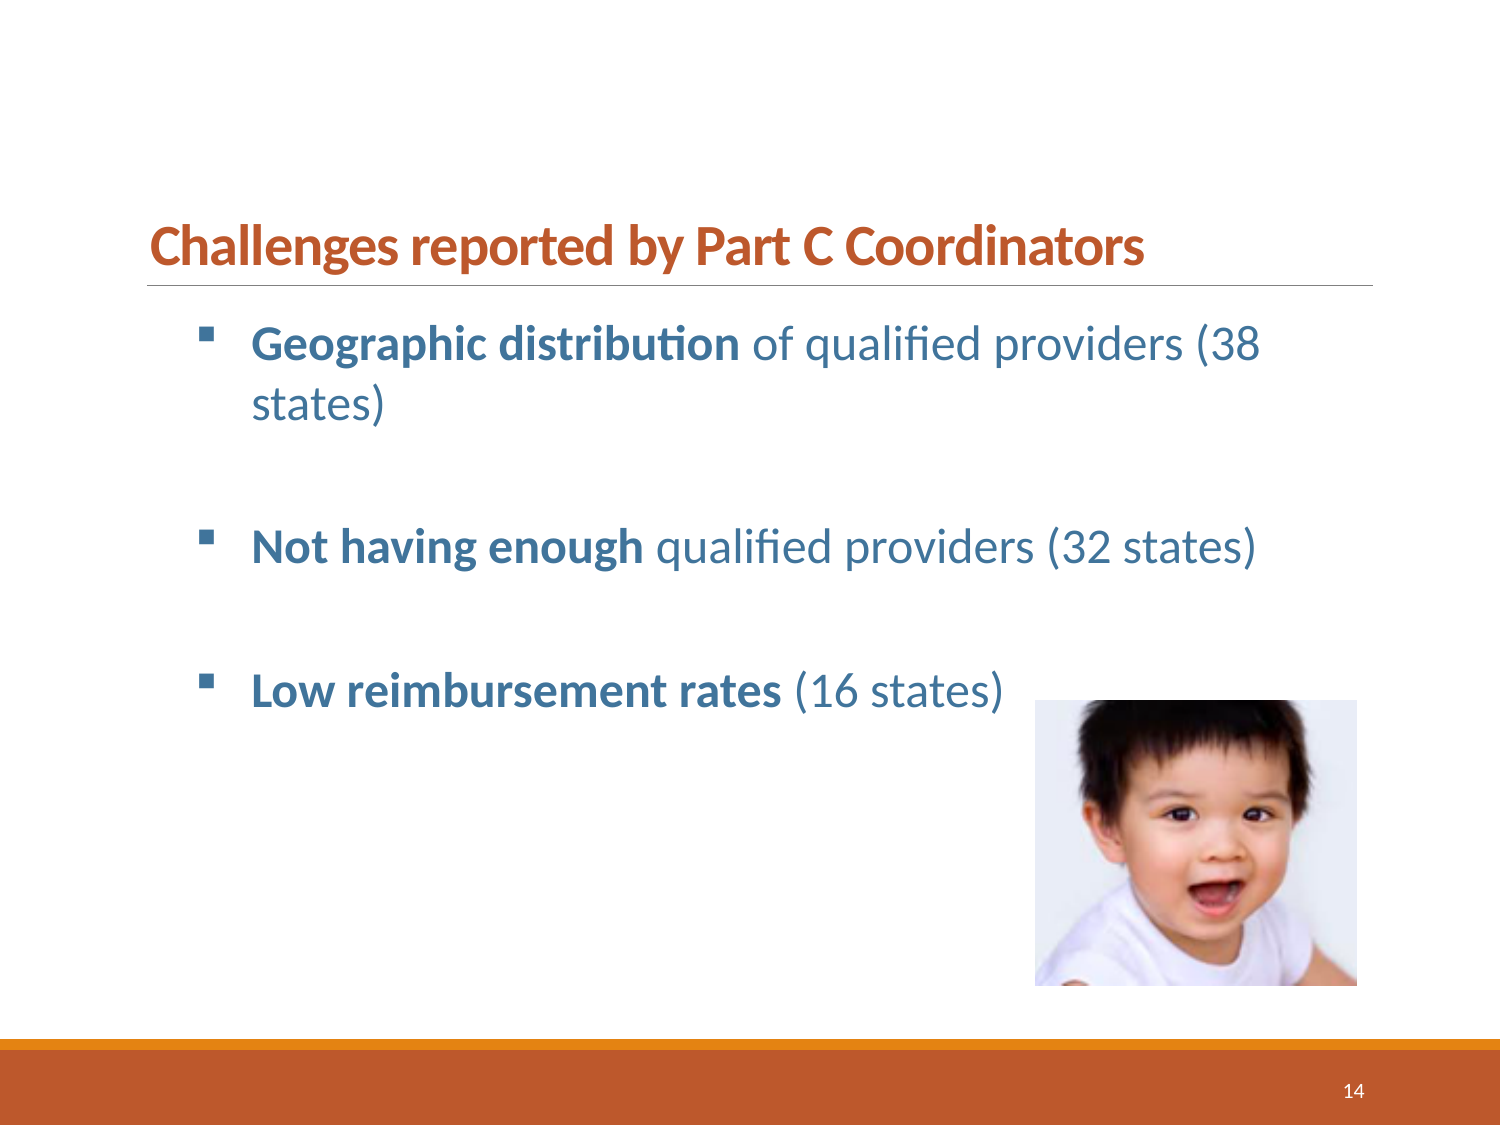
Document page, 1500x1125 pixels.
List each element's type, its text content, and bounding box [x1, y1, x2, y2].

title Challenges reported by Part C Coordinators [135, 0, 1373, 285]
picture [1034, 700, 1357, 987]
slide_number 14 [1218, 1059, 1380, 1120]
list Geographic distribution of qualified providers (38 states) Not having enough qualified providers (32 states) Low reimbursement rates (16 states) [135, 302, 1373, 987]
